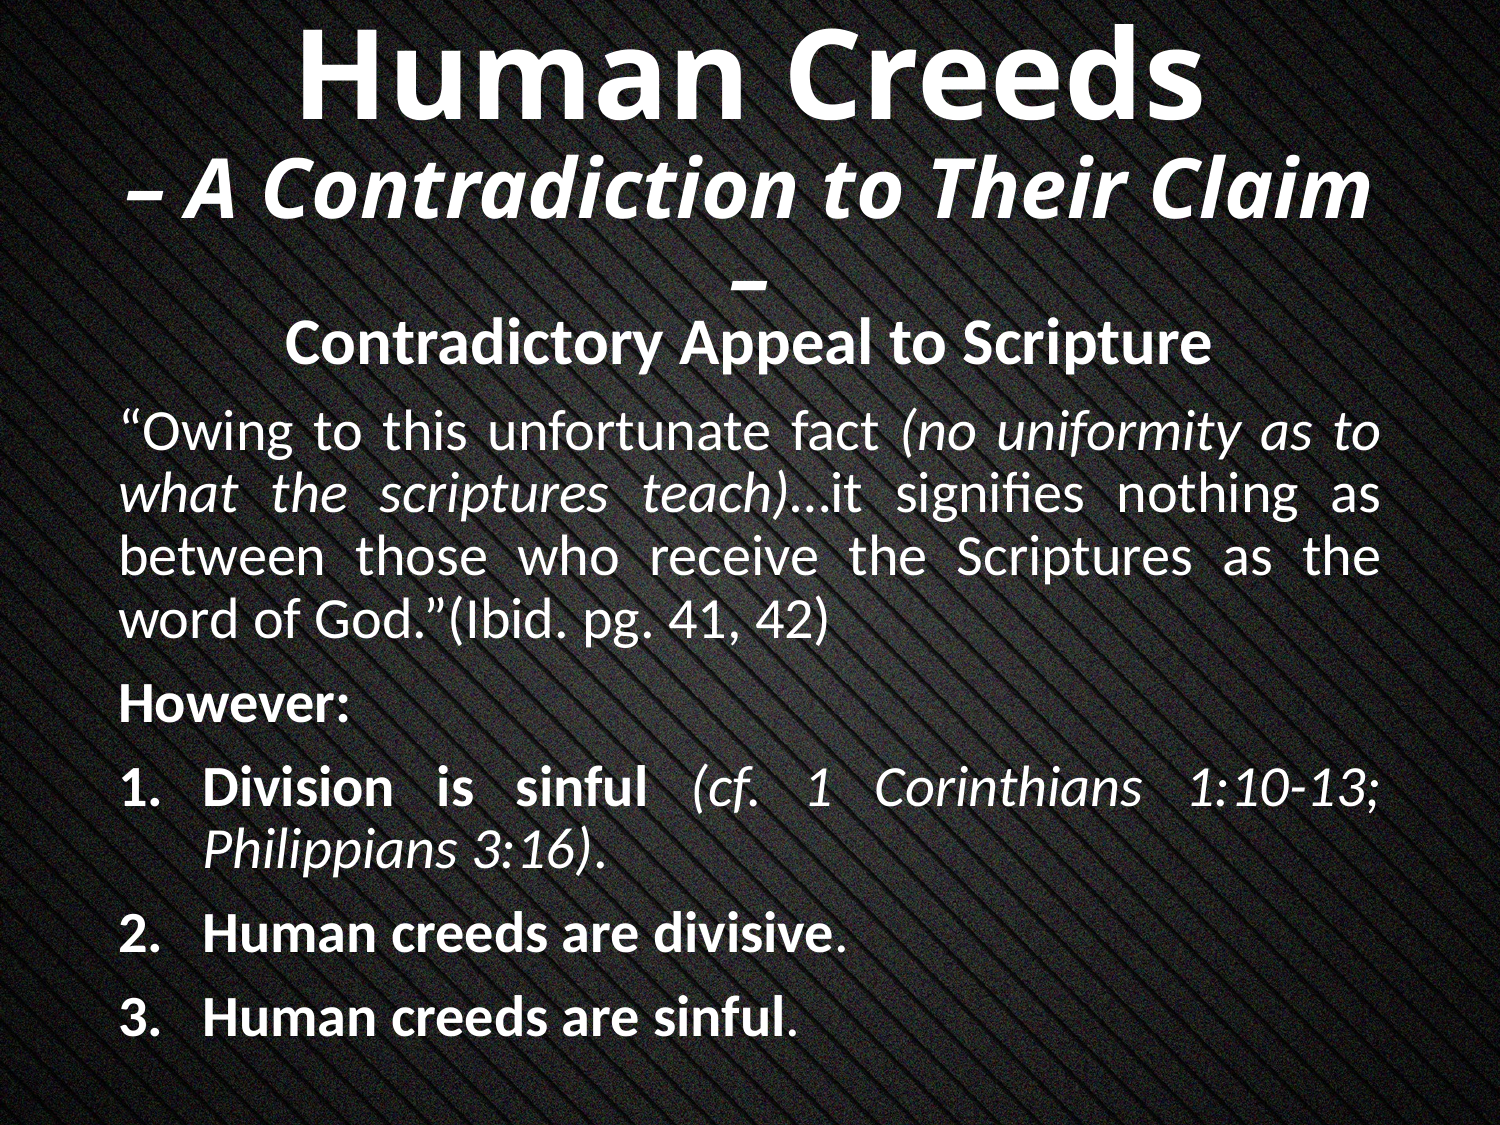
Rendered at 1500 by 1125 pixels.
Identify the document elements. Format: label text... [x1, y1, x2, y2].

title Human Creeds – A Contradiction to Their Claim – [103, 59, 1397, 278]
list Contradictory Appeal to Scripture “Owing to this unfortunate fact (no uniformity as to what the scriptures teach)…it signifies nothing as between those who receive the Scriptures as the word of God.”(Ibid. pg. 41, 42) However: Division is sinful (cf. 1 Corinthians 1:10-13; Philippians 3:16). Human creeds are divisive. Human creeds are sinful. [103, 299, 1397, 1092]
picture [0, 0, 1500, 1125]
